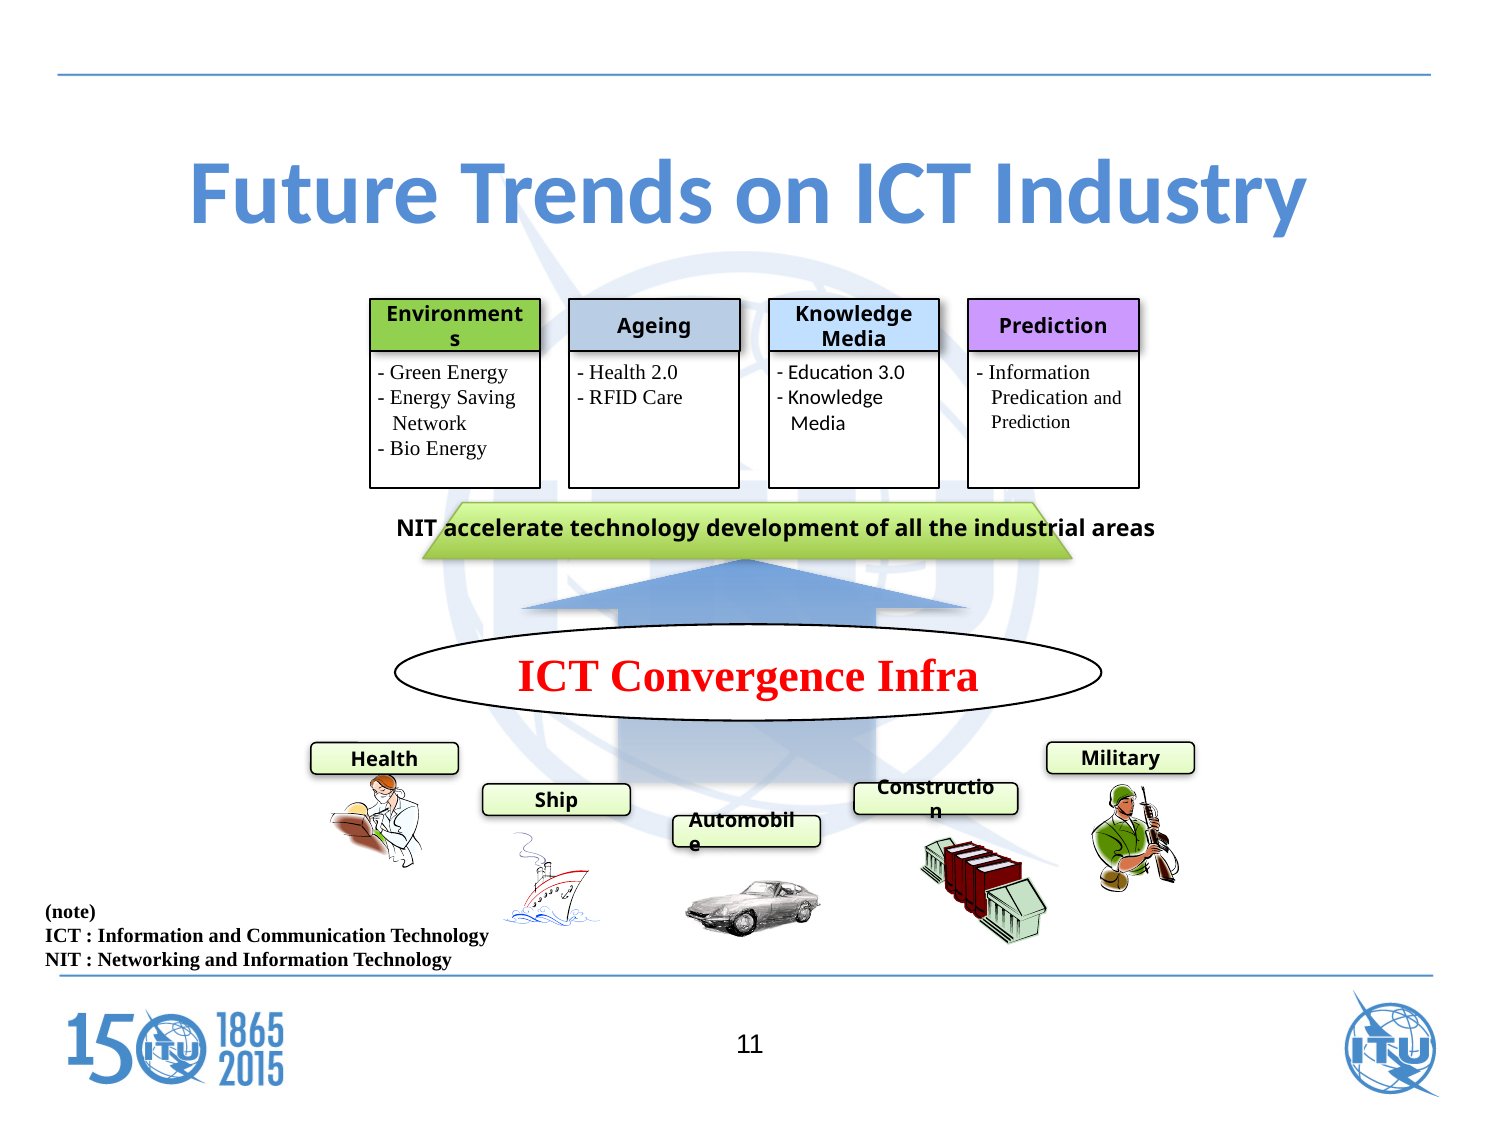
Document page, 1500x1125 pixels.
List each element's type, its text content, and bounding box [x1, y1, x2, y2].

text_box [458, 501, 1036, 506]
text_box [617, 718, 877, 784]
slide_number 11 [575, 1013, 925, 1074]
text_box (note) ICT : Information and Communication Technology NIT : Networking and Information Technology [30, 890, 506, 978]
text_box Ship [481, 783, 632, 817]
text_box Prediction [968, 299, 1139, 352]
text_box Military [1046, 741, 1196, 775]
text_box Health [309, 741, 460, 775]
text_box ICT Convergence Infra [394, 624, 1102, 721]
text_box - Health 2.0 - RFID Care [568, 356, 740, 488]
text_box Environments [369, 299, 541, 352]
text_box Automobile [672, 814, 822, 848]
text_box - Education 3.0 - Knowledge Media [768, 357, 940, 488]
text_box NIT accelerate technology development of all the industrial areas [381, 506, 1170, 549]
text_box Knowledge Media [768, 299, 940, 352]
text_box - Information Predication and Prediction [968, 357, 1139, 488]
text_box Construction [853, 782, 1019, 816]
text_box [422, 549, 1073, 560]
text_box [520, 566, 974, 627]
text_box - Green Energy - Energy Saving Network - Bio Energy [369, 357, 541, 488]
picture [0, 0, 1500, 1125]
text_box Ageing [569, 299, 740, 352]
title Future Trends on ICT Industry [75, 93, 1425, 282]
